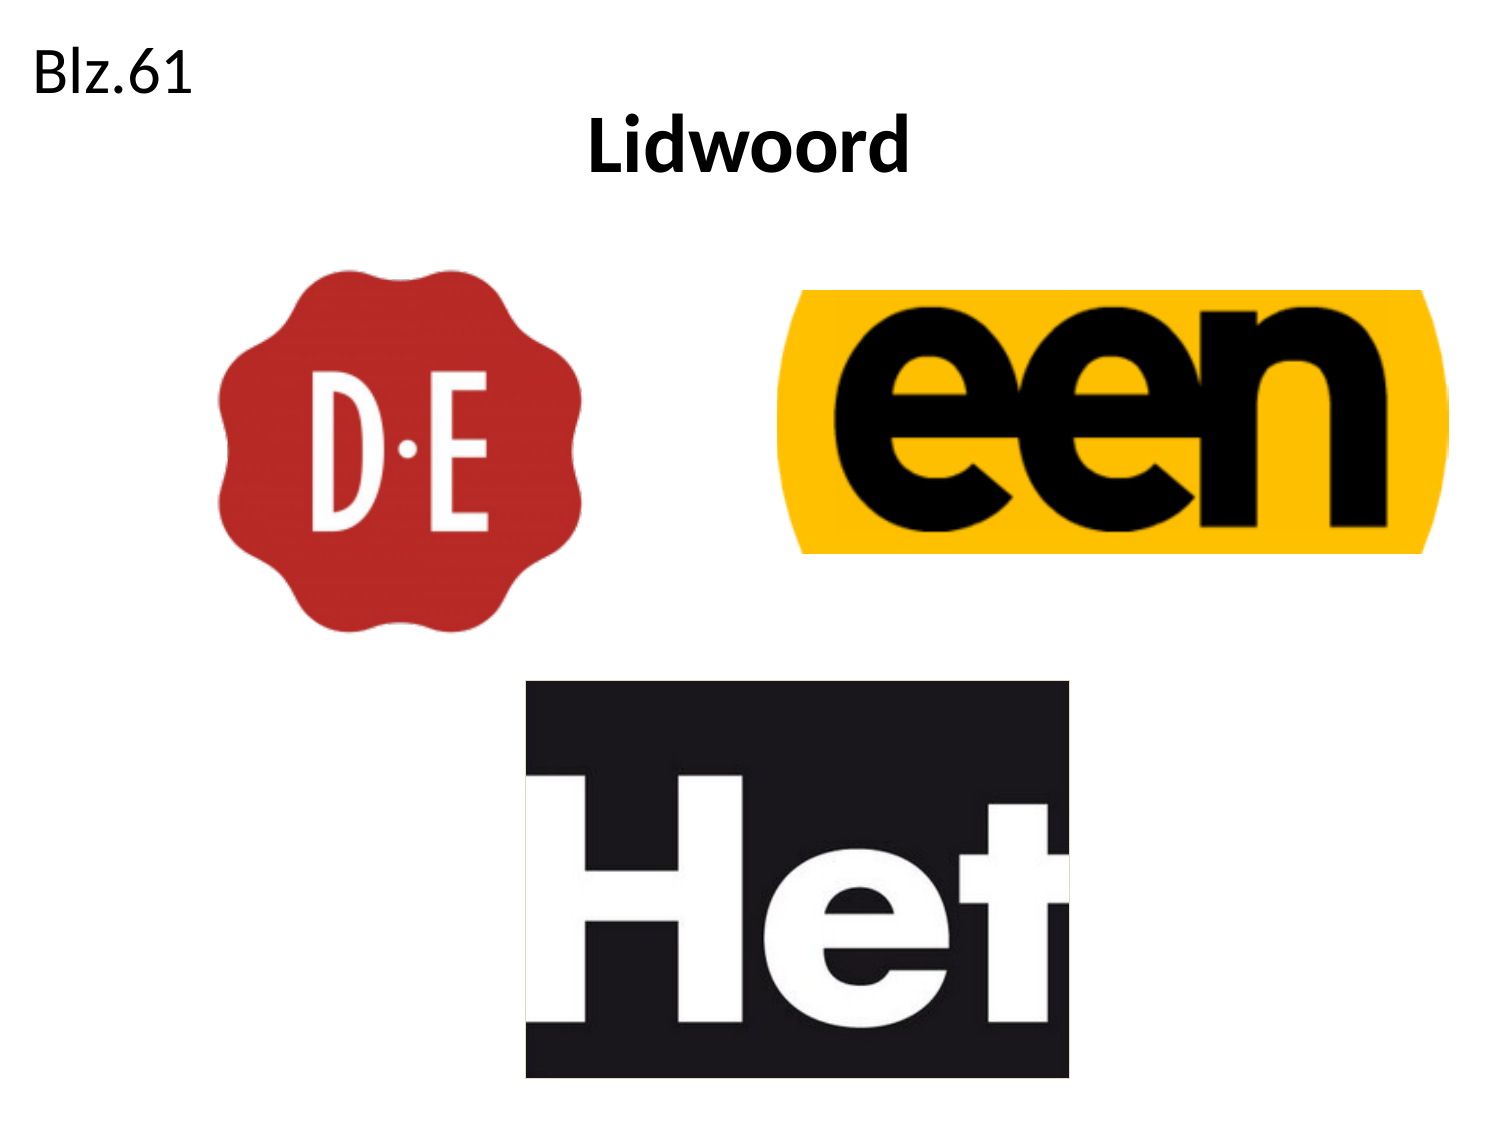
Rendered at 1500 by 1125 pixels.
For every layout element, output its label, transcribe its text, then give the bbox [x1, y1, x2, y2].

title Lidwoord [75, 45, 1425, 233]
picture [111, 160, 594, 644]
picture [776, 290, 1450, 554]
text_box Blz.61 [17, 19, 313, 110]
picture [525, 680, 1070, 1080]
